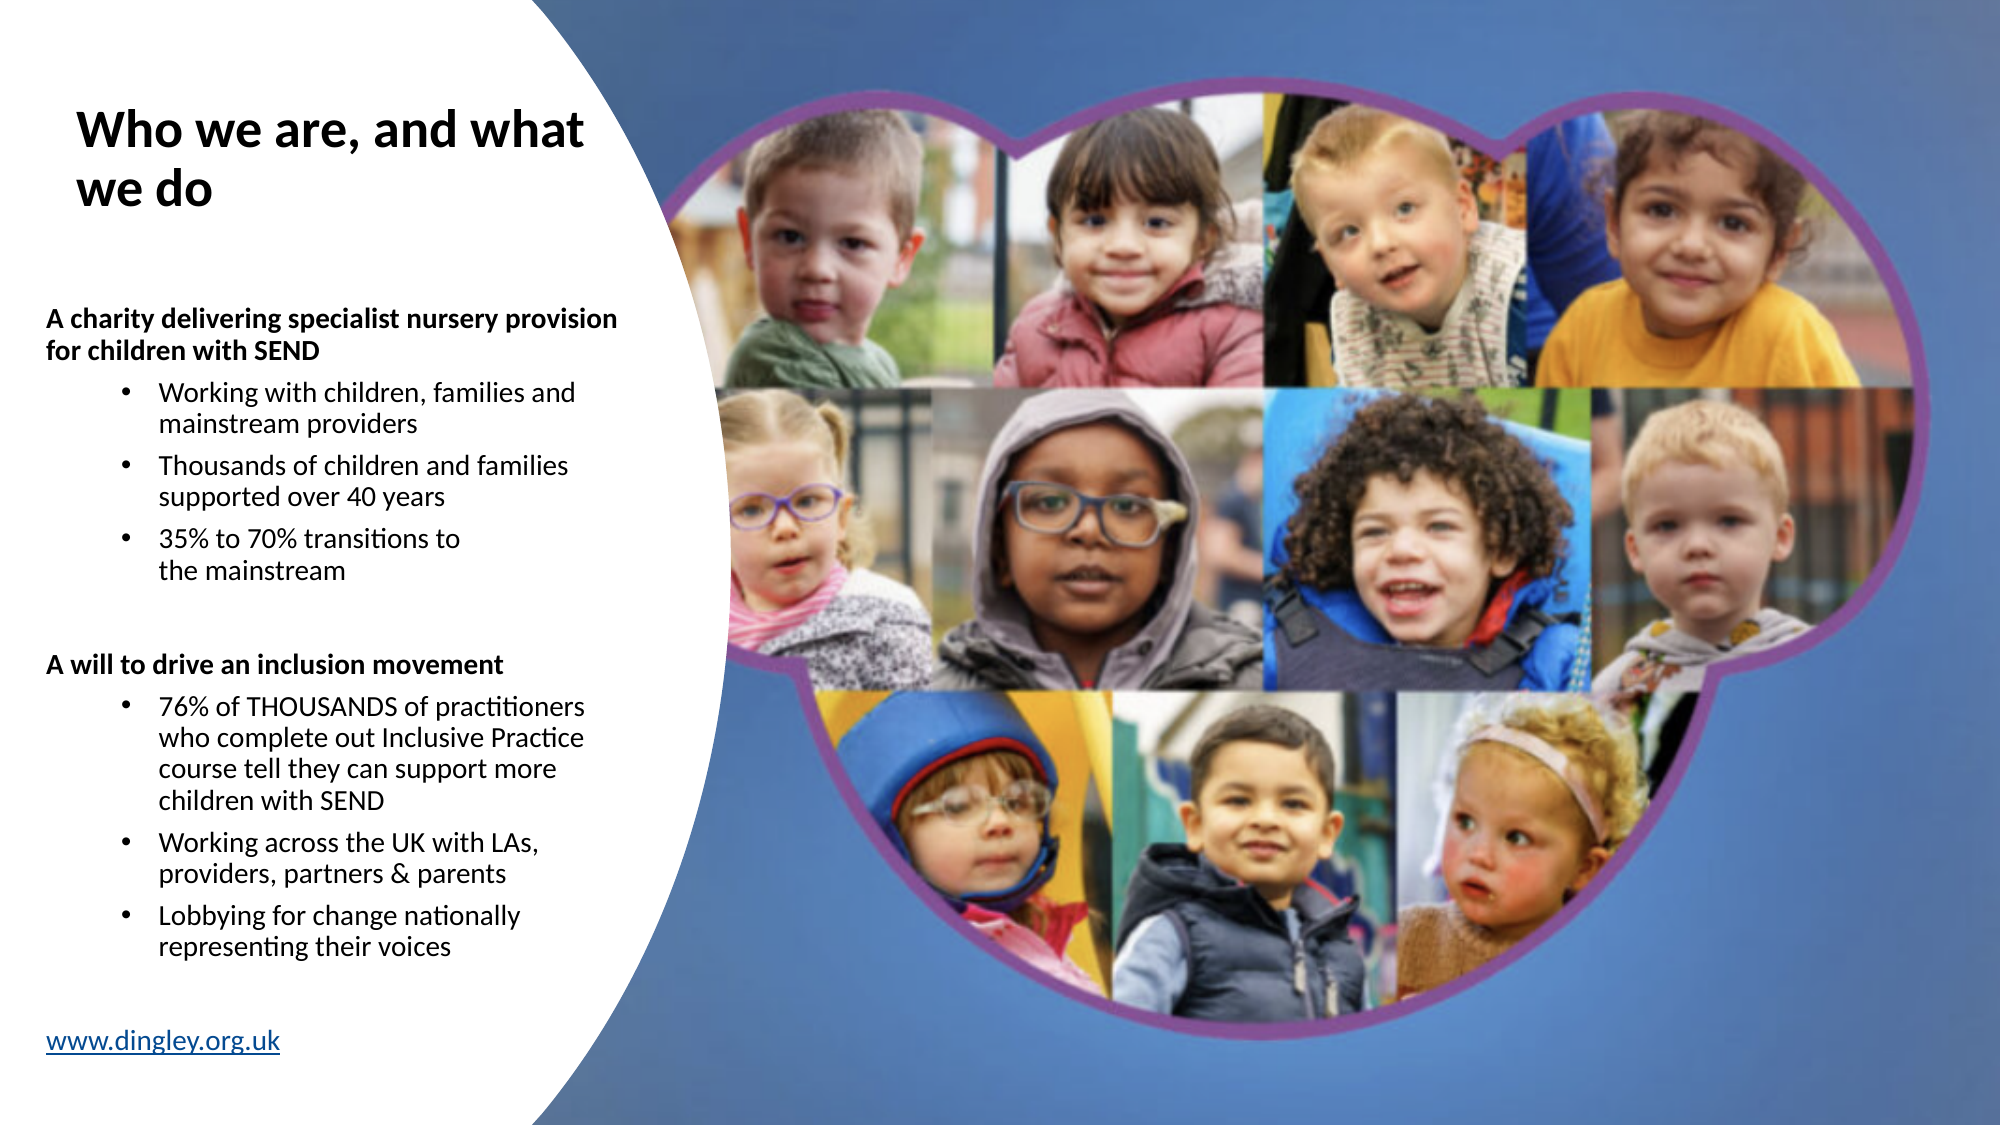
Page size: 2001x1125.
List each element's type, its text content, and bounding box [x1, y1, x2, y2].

picture [531, 0, 2000, 1125]
list A charity delivering specialist nursery provision for children with SEND Working with children, families and mainstream providers Thousands of children and families supported over 40 years 35% to 70% transitions to the mainstream A will to drive an inclusion movement 76% of THOUSANDS of practitioners who complete out Inclusive Practice course tell they can support more children with SEND Working across the UK with LAs, providers, partners & parents Lobbying for change nationally representing their voices www.dingley.org.uk [31, 296, 531, 918]
title Who we are, and what we do [60, 40, 531, 226]
